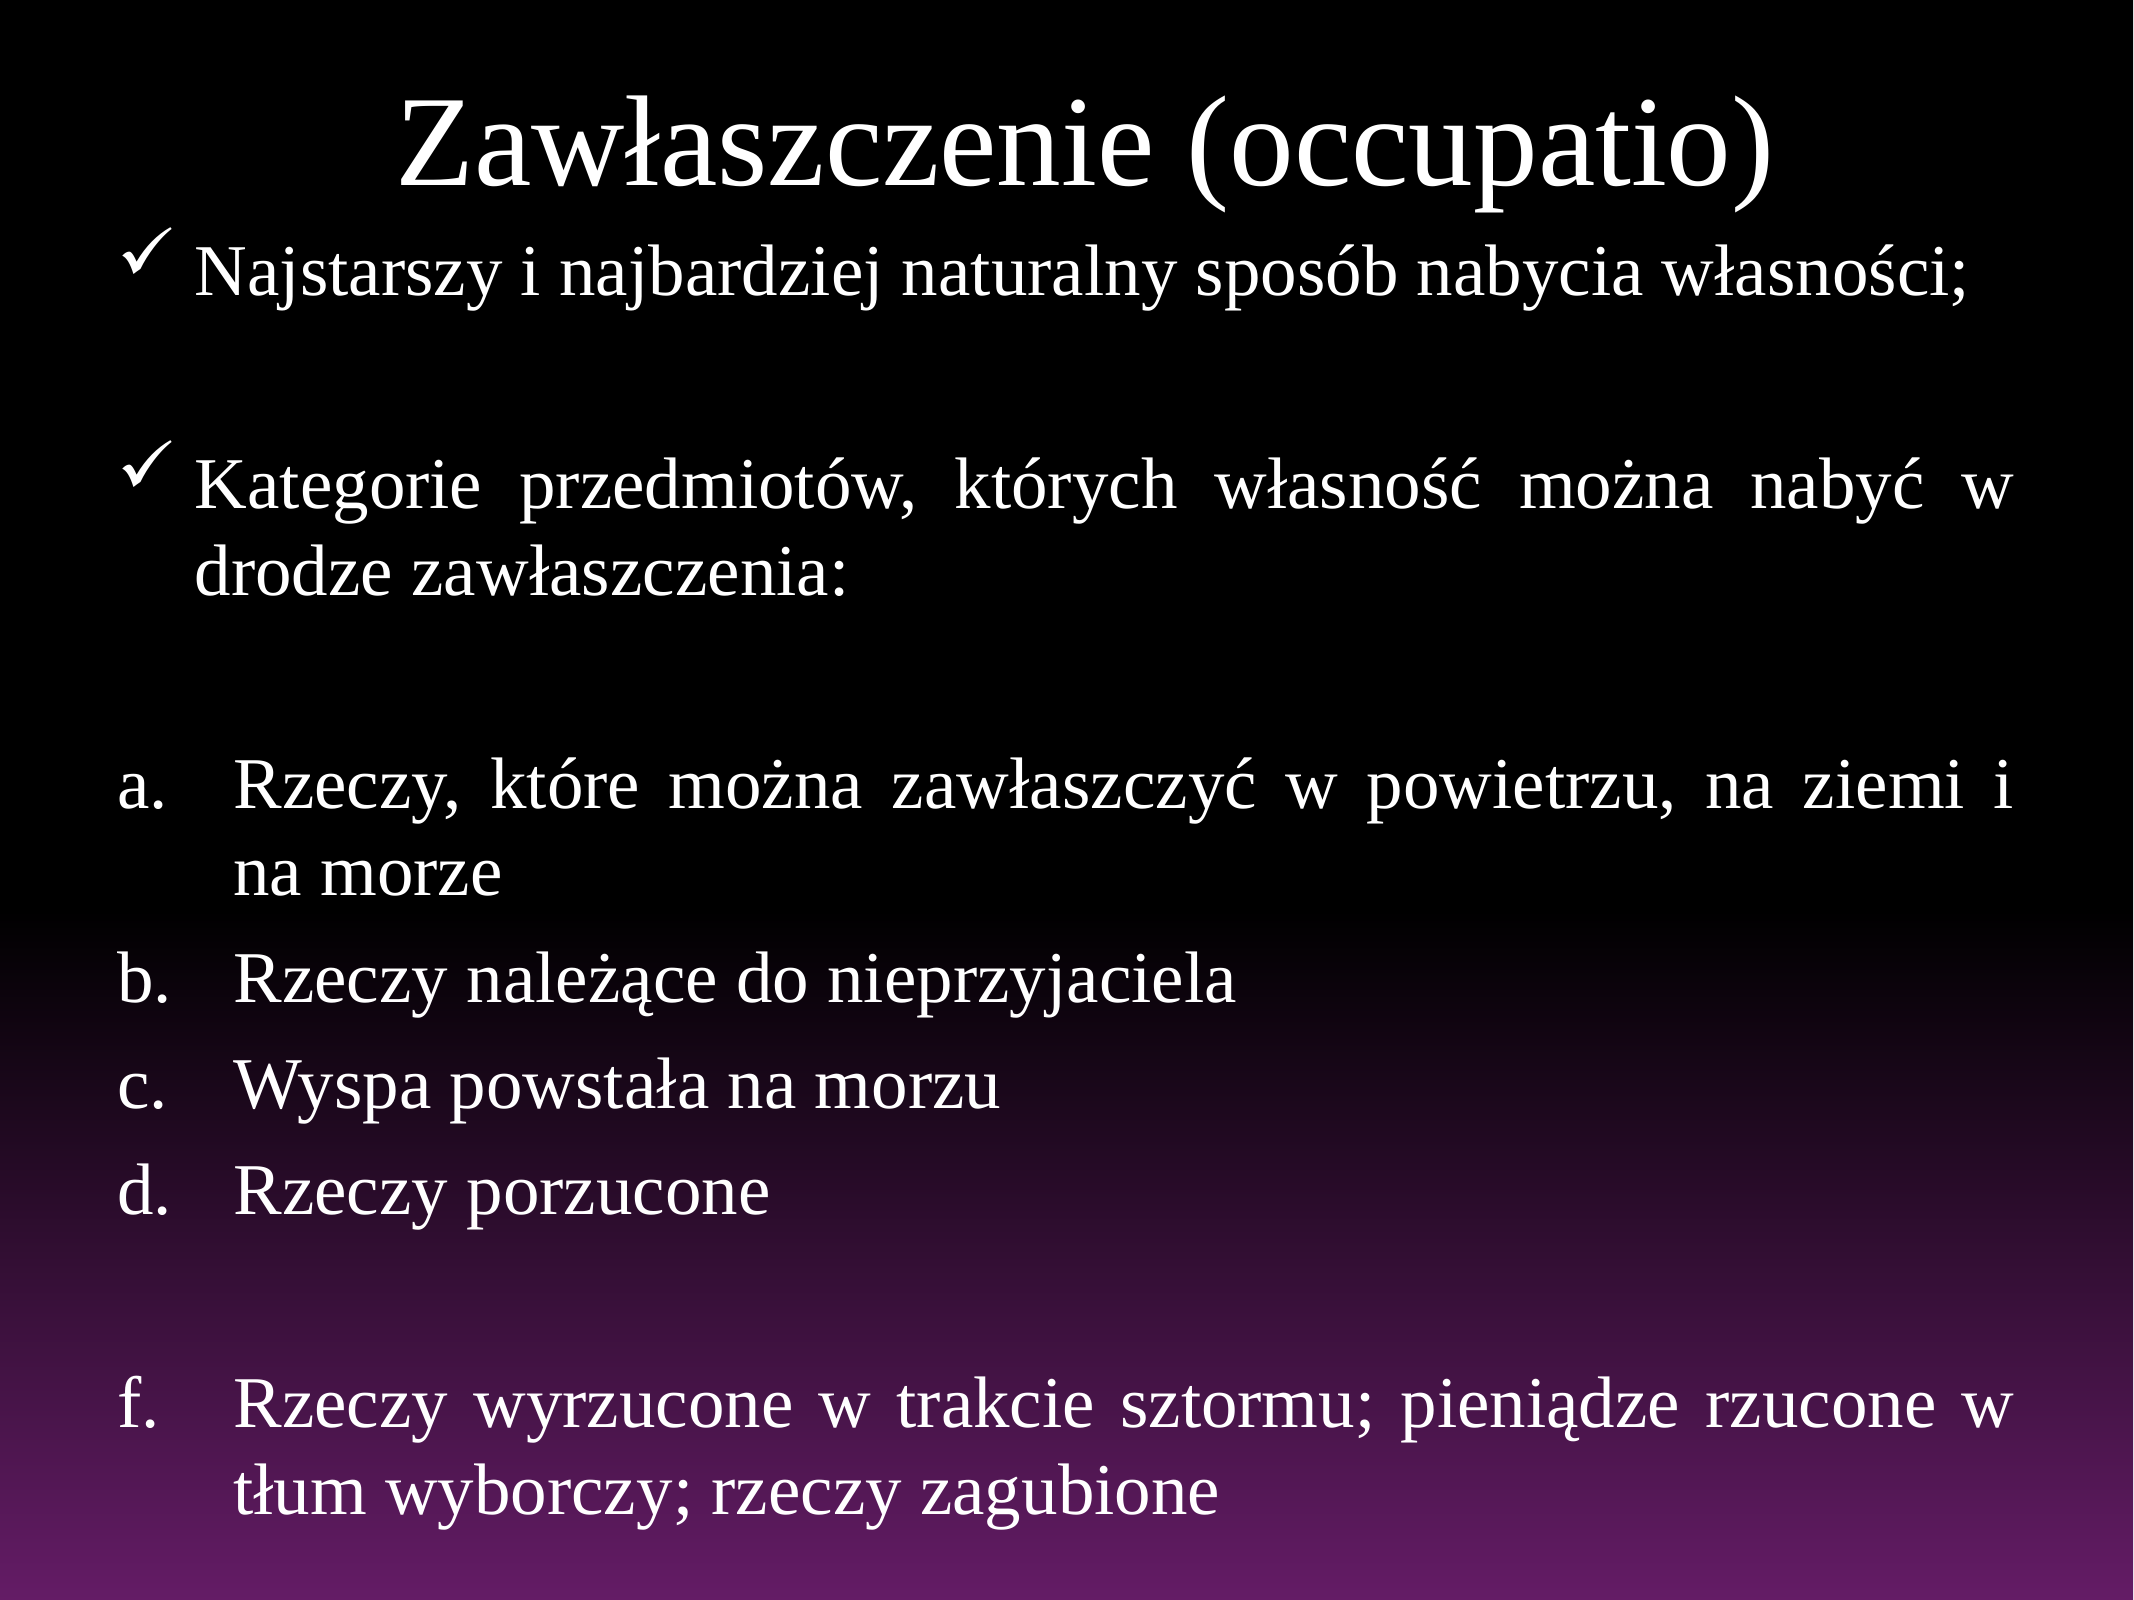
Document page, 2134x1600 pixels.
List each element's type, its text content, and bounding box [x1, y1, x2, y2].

list Najstarszy i najbardziej naturalny sposób nabycia własności; Kategorie przedmiotów, których własność można nabyć w drodze zawłaszczenia: Rzeczy, które można zawłaszczyć w powietrzu, na ziemi i na morze Rzeczy należące do nieprzyjaciela Wyspa powstała na morzu Rzeczy porzucone Rzeczy wyrzucone w trakcie sztormu; pieniądze rzucone w tłum wyborczy; rzeczy zagubione [106, 211, 2028, 1540]
title Zawłaszczenie (occupatio) [125, 0, 2047, 268]
